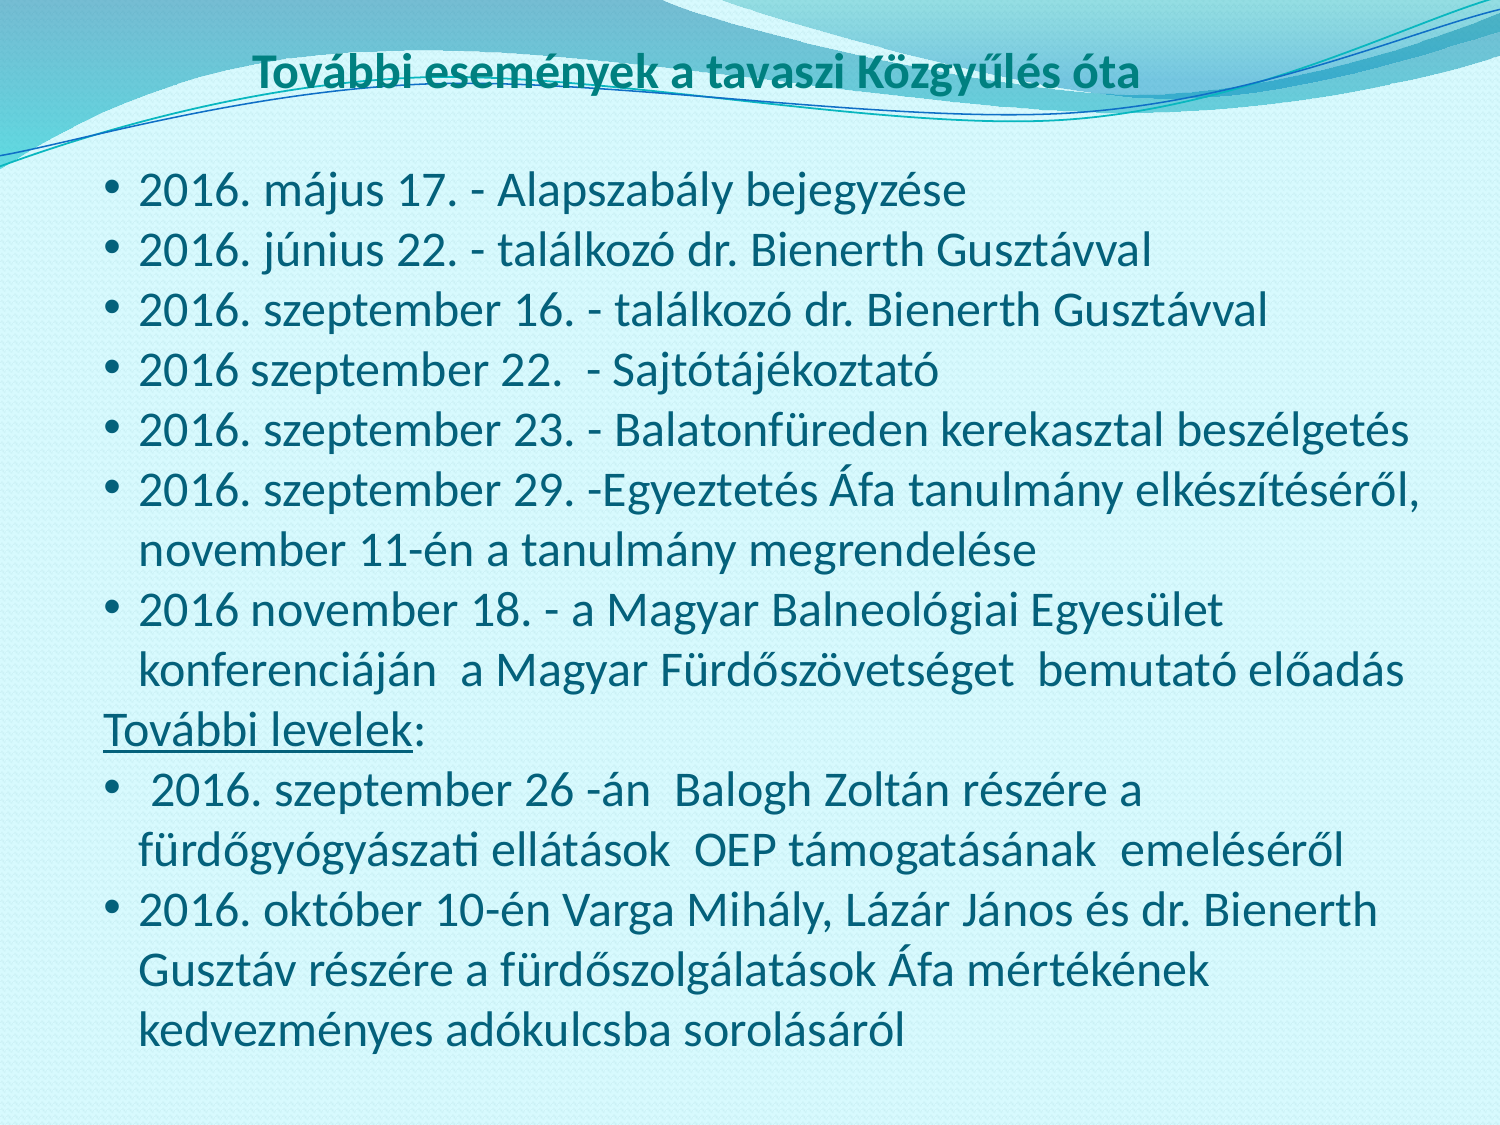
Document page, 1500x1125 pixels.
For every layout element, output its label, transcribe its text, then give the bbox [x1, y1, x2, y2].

text_box További események a tavaszi Közgyűlés óta [194, 30, 1211, 106]
text_box 2016. május 17. - Alapszabály bejegyzése 2016. június 22. - találkozó dr. Bienerth Gusztávval 2016. szeptember 16. - találkozó dr. Bienerth Gusztávval 2016 szeptember 22. - Sajtótájékoztató 2016. szeptember 23. - Balatonfüreden kerekasztal beszélgetés 2016. szeptember 29. -Egyeztetés Áfa tanulmány elkészítéséről, november 11-én a tanulmány megrendelése 2016 november 18. - a Magyar Balneológiai Egyesület konferenciáján a Magyar Fürdőszövetséget bemutató előadás További levelek: 2016. szeptember 26 -án Balogh Zoltán részére a fürdőgyógyászati ellátások OEP támogatásának emeléséről 2016. október 10-én Varga Mihály, Lázár János és dr. Bienerth Gusztáv részére a fürdőszolgálatások Áfa mértékének kedvezményes adókulcsba sorolásáról [88, 148, 1500, 1125]
